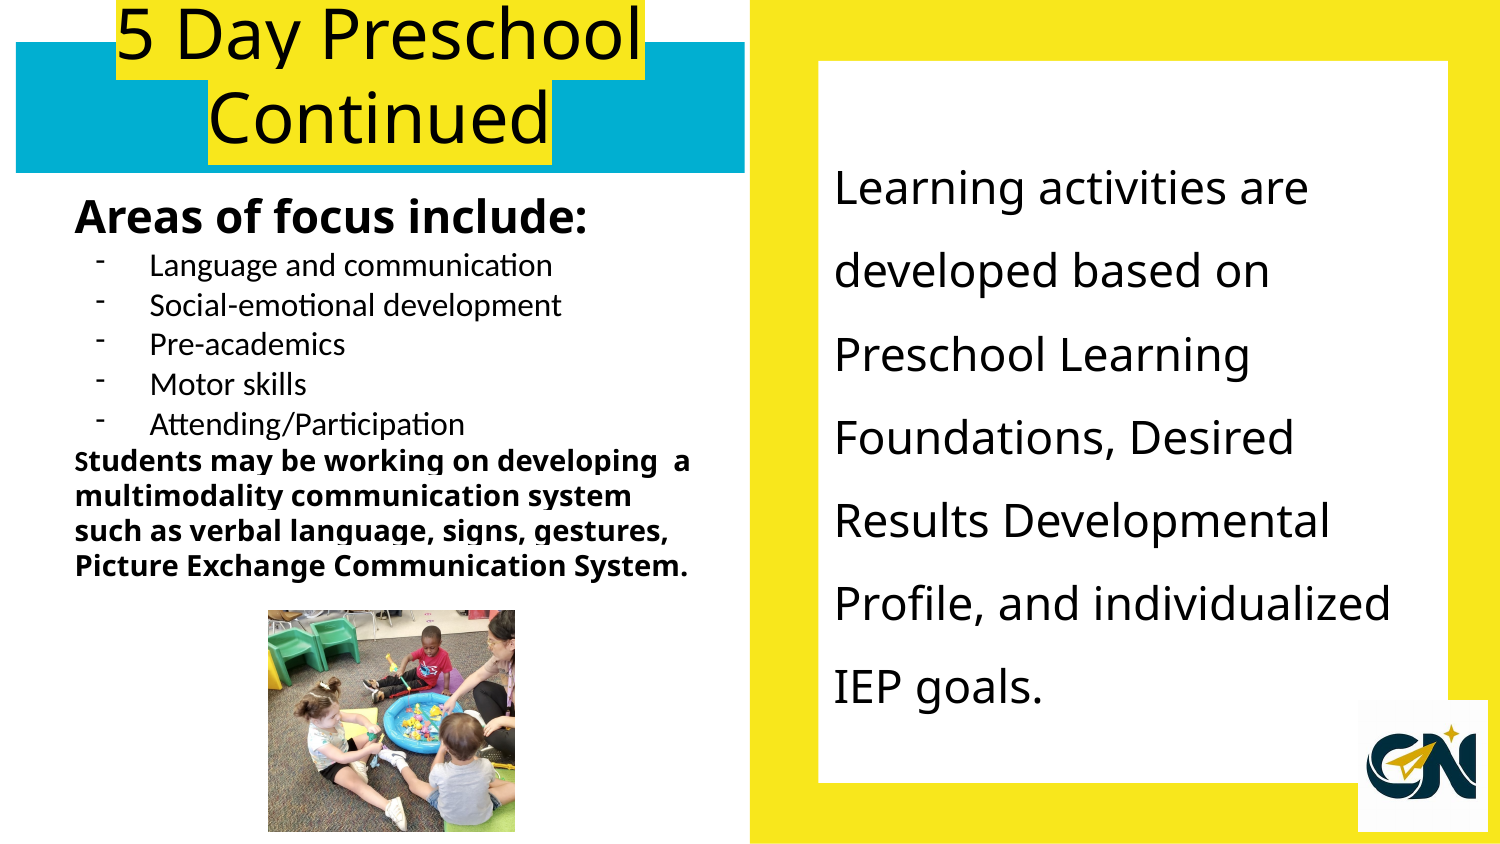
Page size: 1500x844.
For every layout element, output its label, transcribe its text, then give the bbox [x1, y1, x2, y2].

picture [267, 610, 515, 833]
list Learning activities are developed based on Preschool Learning Foundations, Desired Results Developmental Profile, and individualized IEP goals. [818, 60, 1448, 783]
subtitle Areas of focus include: Language and communication Social-emotional development Pre-academics Motor skills Attending/Participation Students may be working on developing a multimodality communication system such as verbal language, signs, gestures, Picture Exchange Communication System. [59, 173, 724, 780]
picture [1357, 700, 1488, 833]
title 5 Day Preschool Continued [15, 42, 745, 173]
